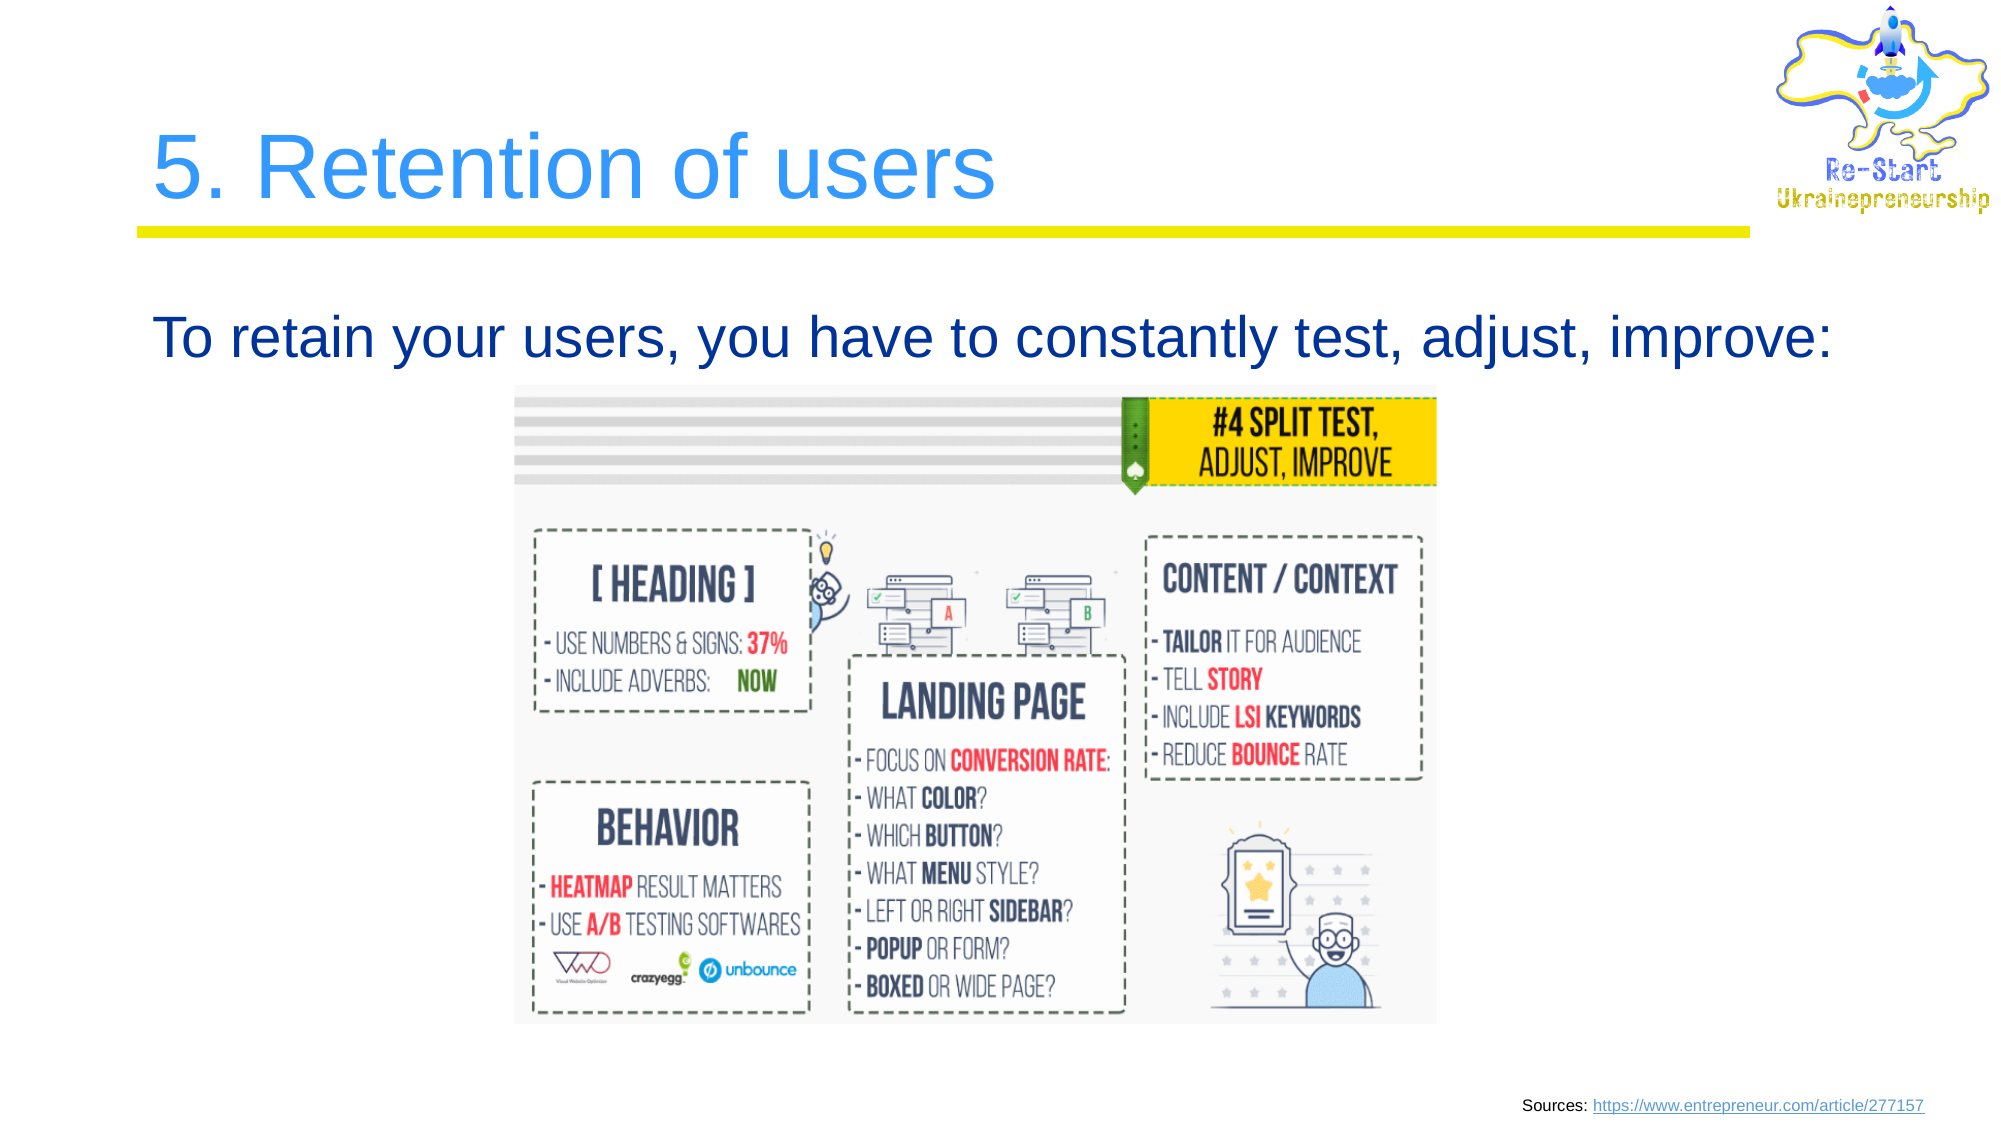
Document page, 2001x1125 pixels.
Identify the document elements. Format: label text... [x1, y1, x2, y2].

title 5. Retention of users [137, 59, 1863, 278]
picture [1776, 5, 1990, 218]
text_box Sources: https://www.entrepreneur.com/article/277157 [1507, 1084, 2000, 1125]
list To retain your users, you have to constantly test, adjust, improve: [137, 299, 1863, 1014]
picture [503, 385, 1450, 1024]
